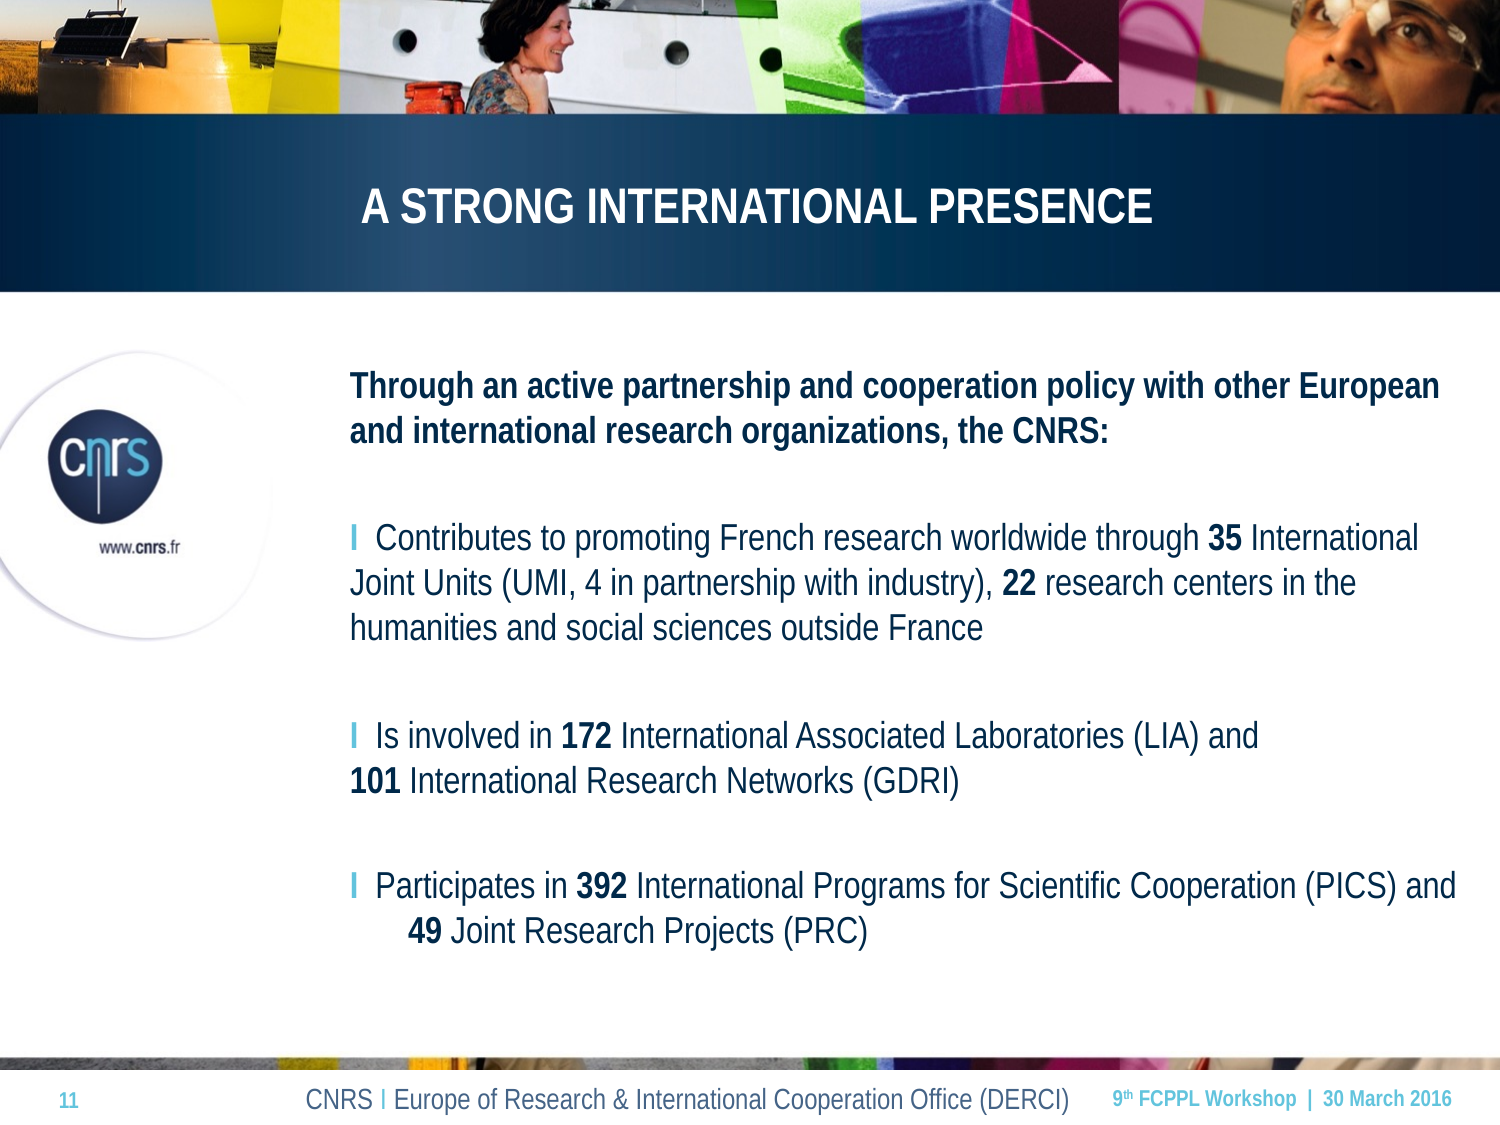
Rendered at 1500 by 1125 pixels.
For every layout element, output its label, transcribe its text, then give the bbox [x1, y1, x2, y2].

slide_number 11 [59, 1068, 410, 1113]
title A STRONG INTERNATIONAL PRESENCE [157, 114, 1357, 292]
list Through an active partnership and cooperation policy with other European and international research organizations, the CNRS: I Contributes to promoting French research worldwide through 35 International Joint Units (UMI, 4 in partnership with industry), 22 research centers in the humanities and social sciences outside France I Is involved in 172 International Associated Laboratories (LIA) and 101 International Research Networks (GDRI) I Participates in 392 International Programs for Scientific Cooperation (PICS) and 49 Joint Research Projects (PRC) [335, 354, 1477, 1035]
picture [0, 349, 275, 642]
picture [0, 0, 1500, 296]
picture [0, 1051, 1500, 1070]
